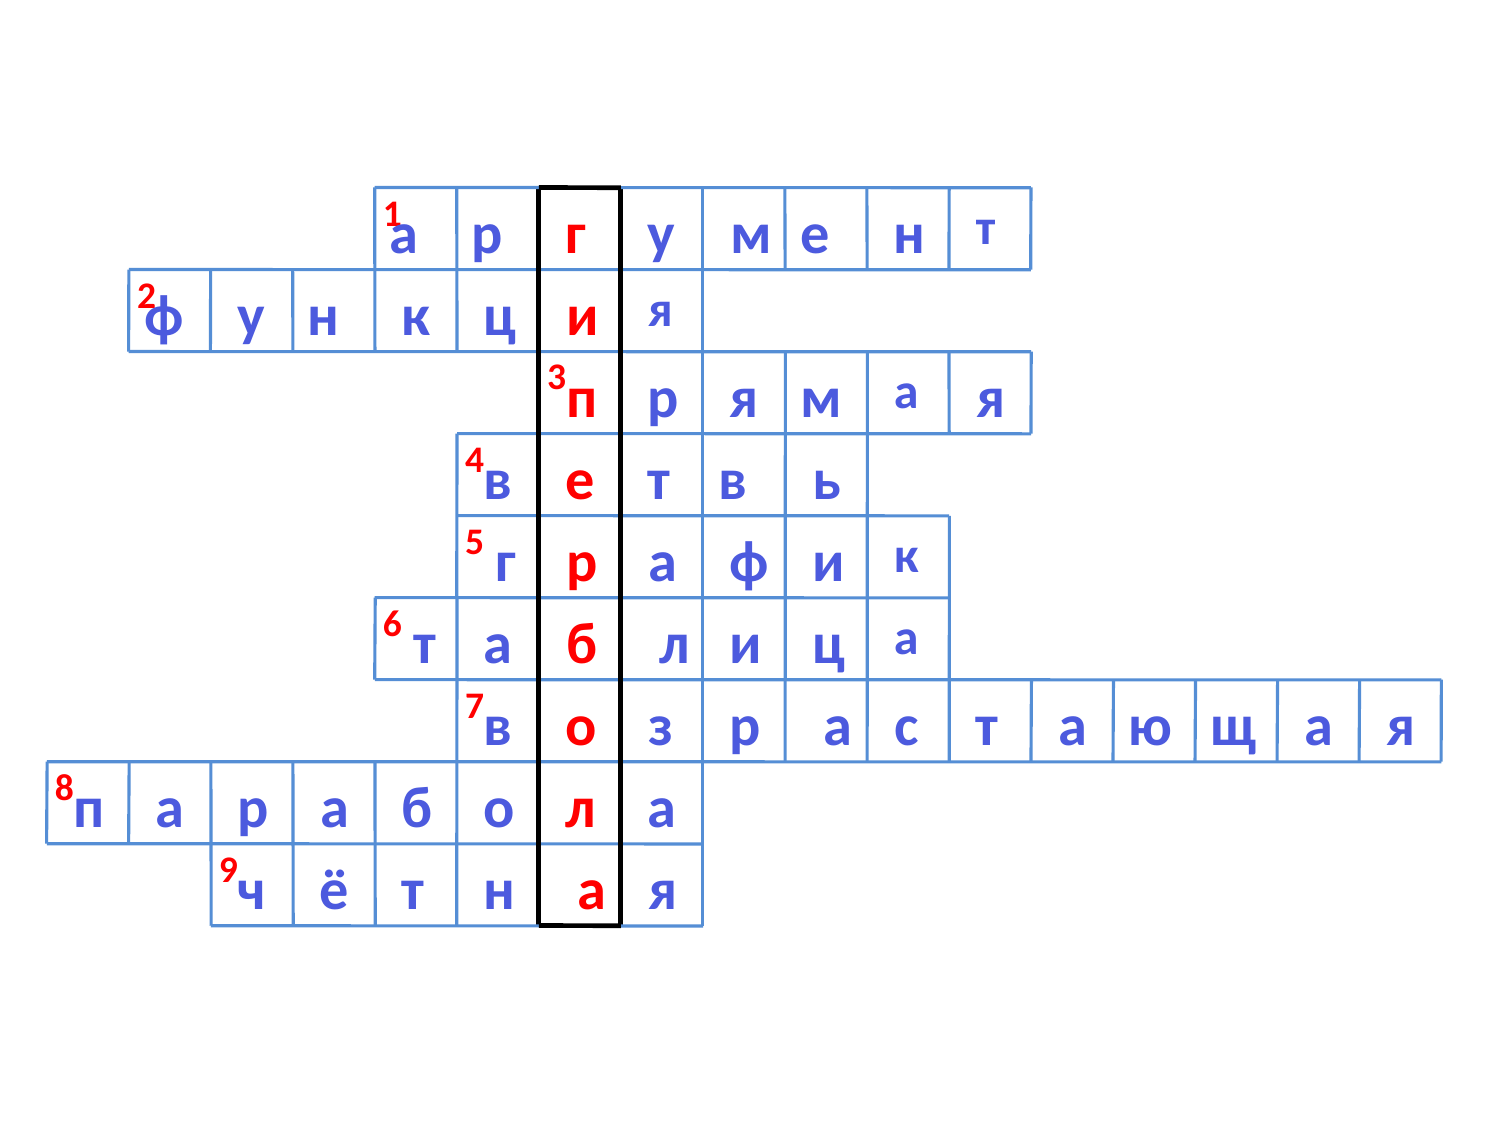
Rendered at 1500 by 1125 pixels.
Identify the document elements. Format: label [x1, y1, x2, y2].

text_box [23, 175, 1442, 927]
